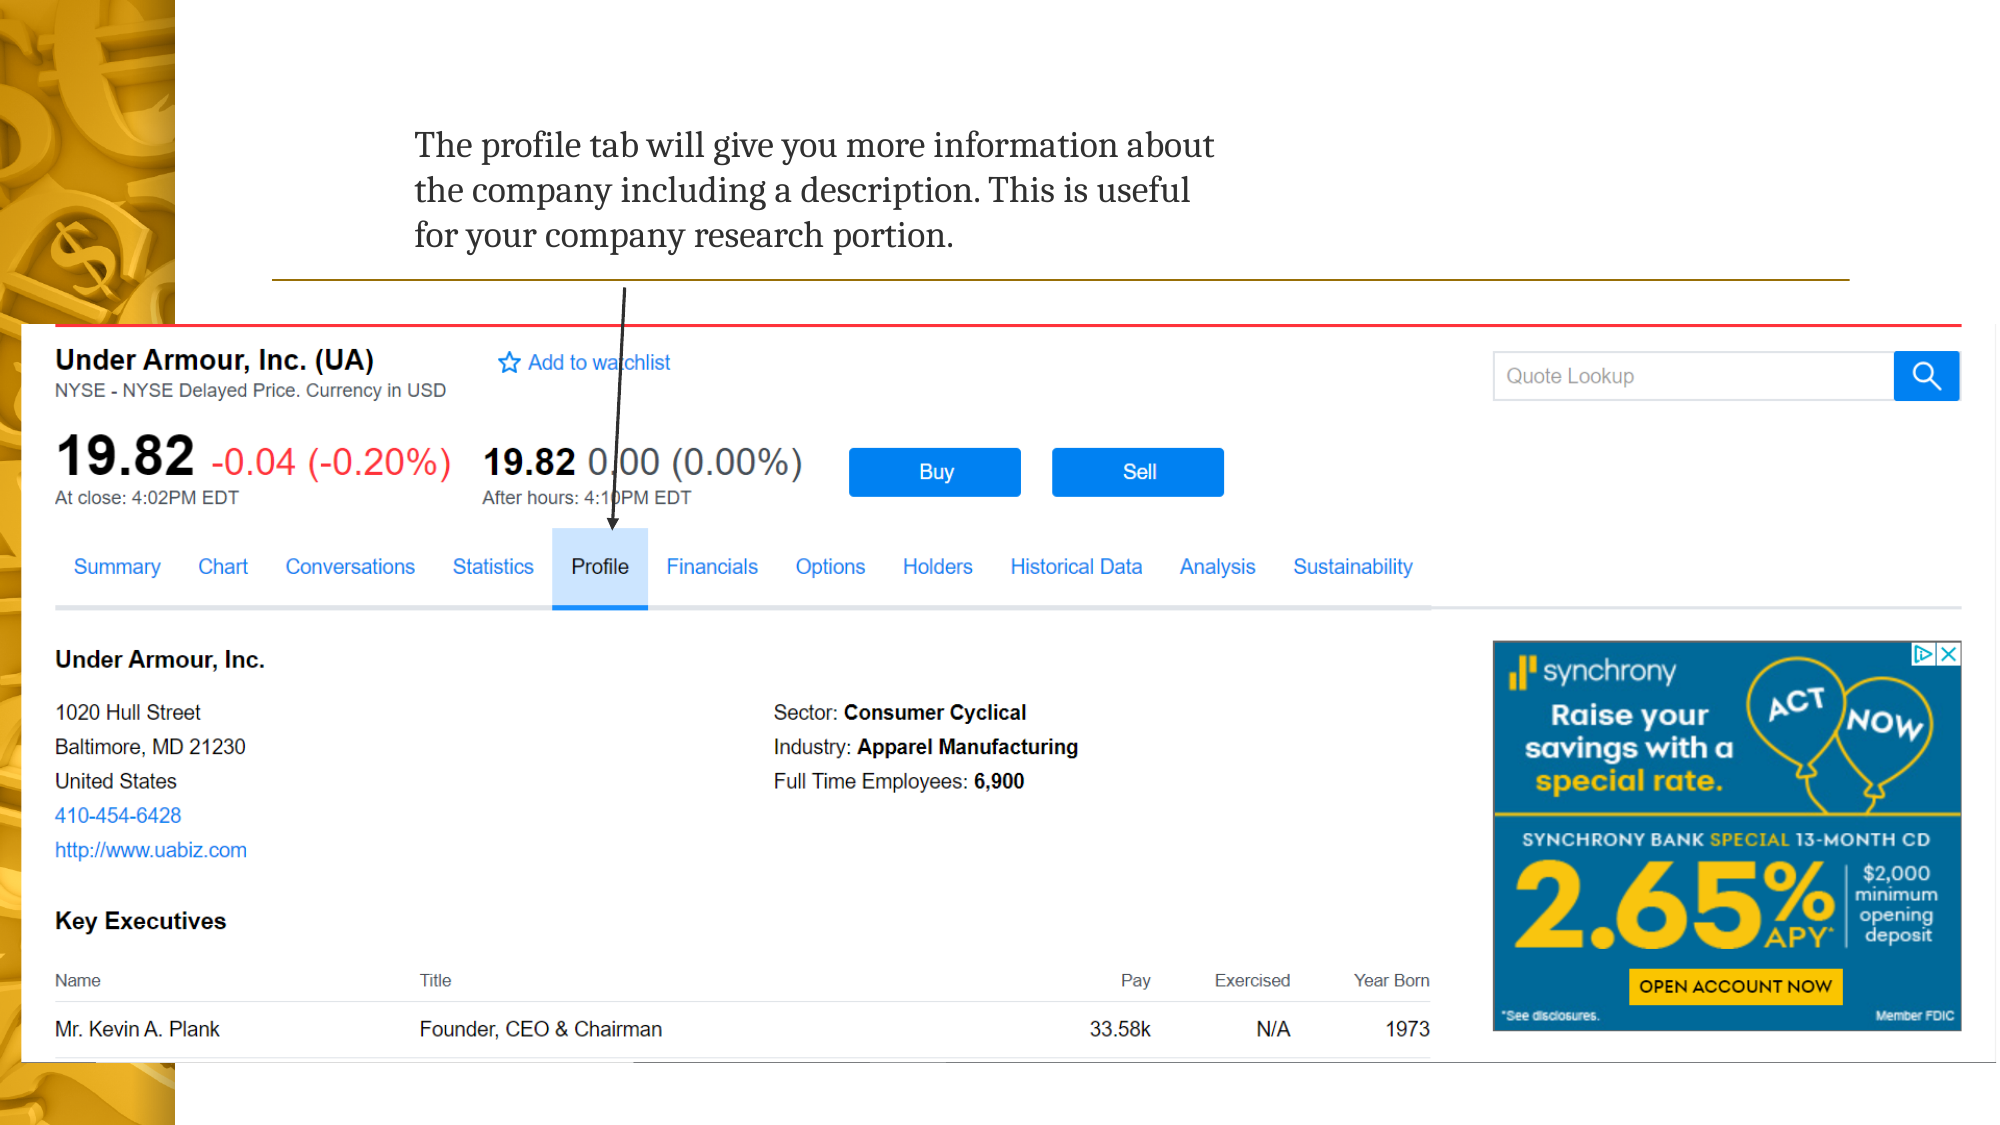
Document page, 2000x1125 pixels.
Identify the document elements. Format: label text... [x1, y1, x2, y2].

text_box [612, 287, 625, 531]
text_box The profile tab will give you more information about the company including a description. This is useful for your company research portion. [399, 112, 1238, 263]
picture [0, 0, 1997, 1125]
